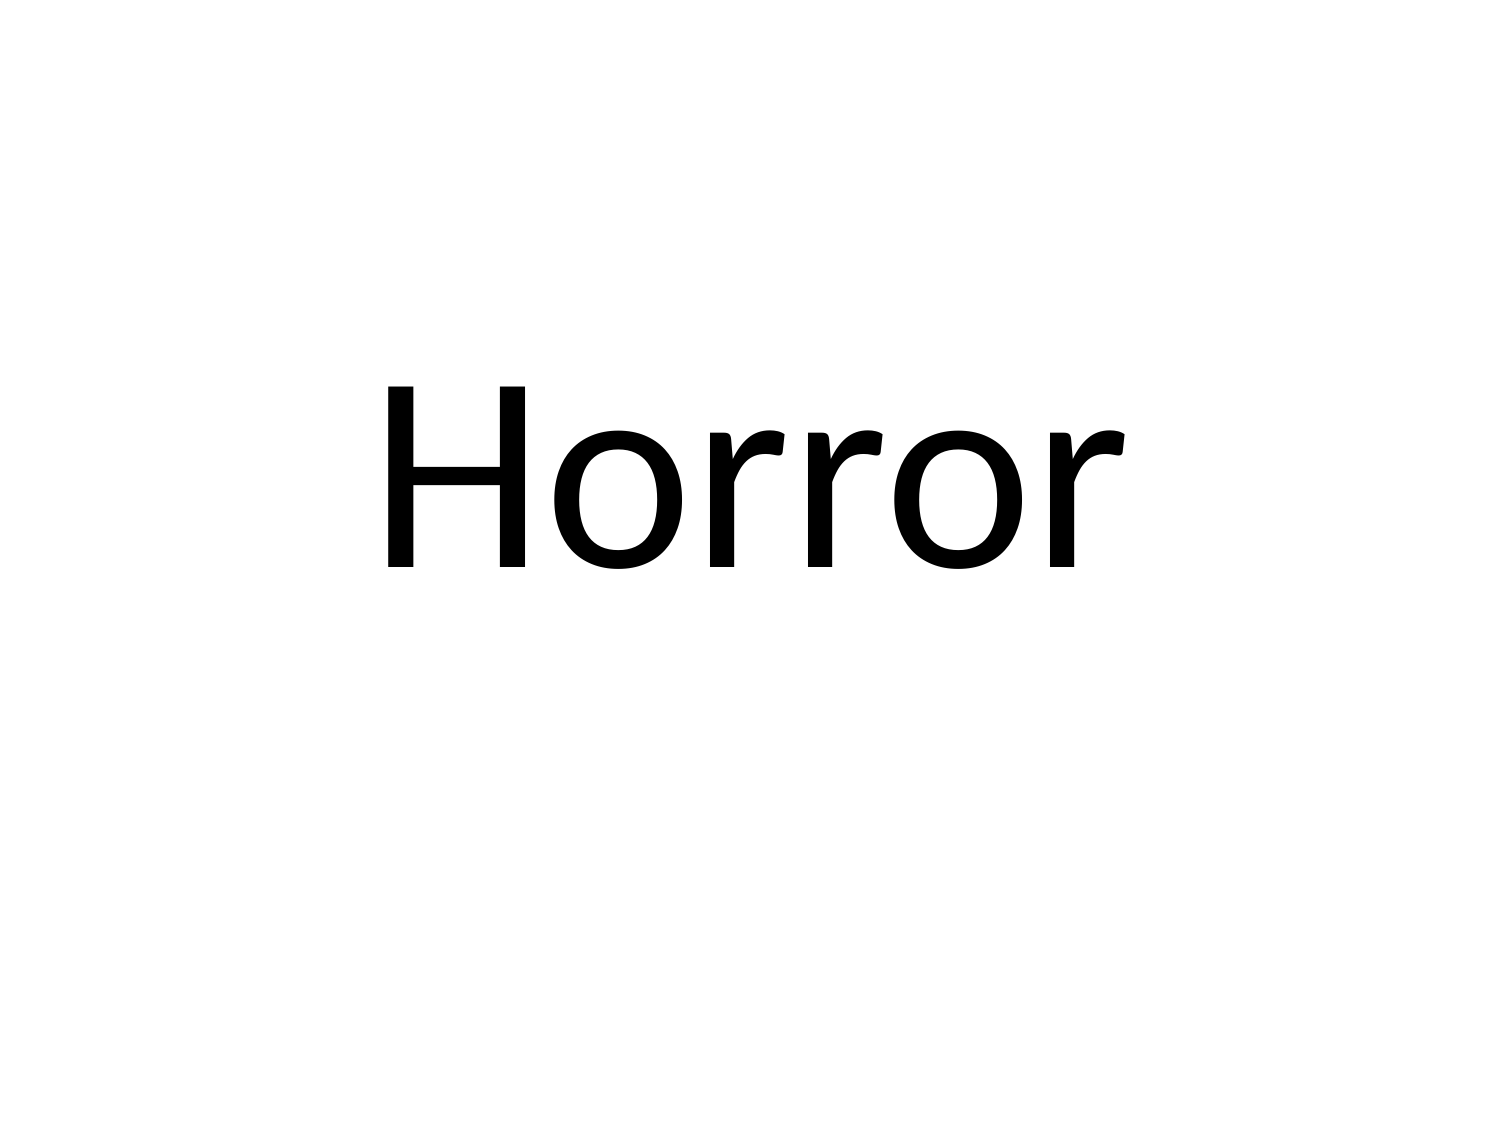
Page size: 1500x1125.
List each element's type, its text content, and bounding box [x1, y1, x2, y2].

title Horror [75, 45, 1425, 864]
